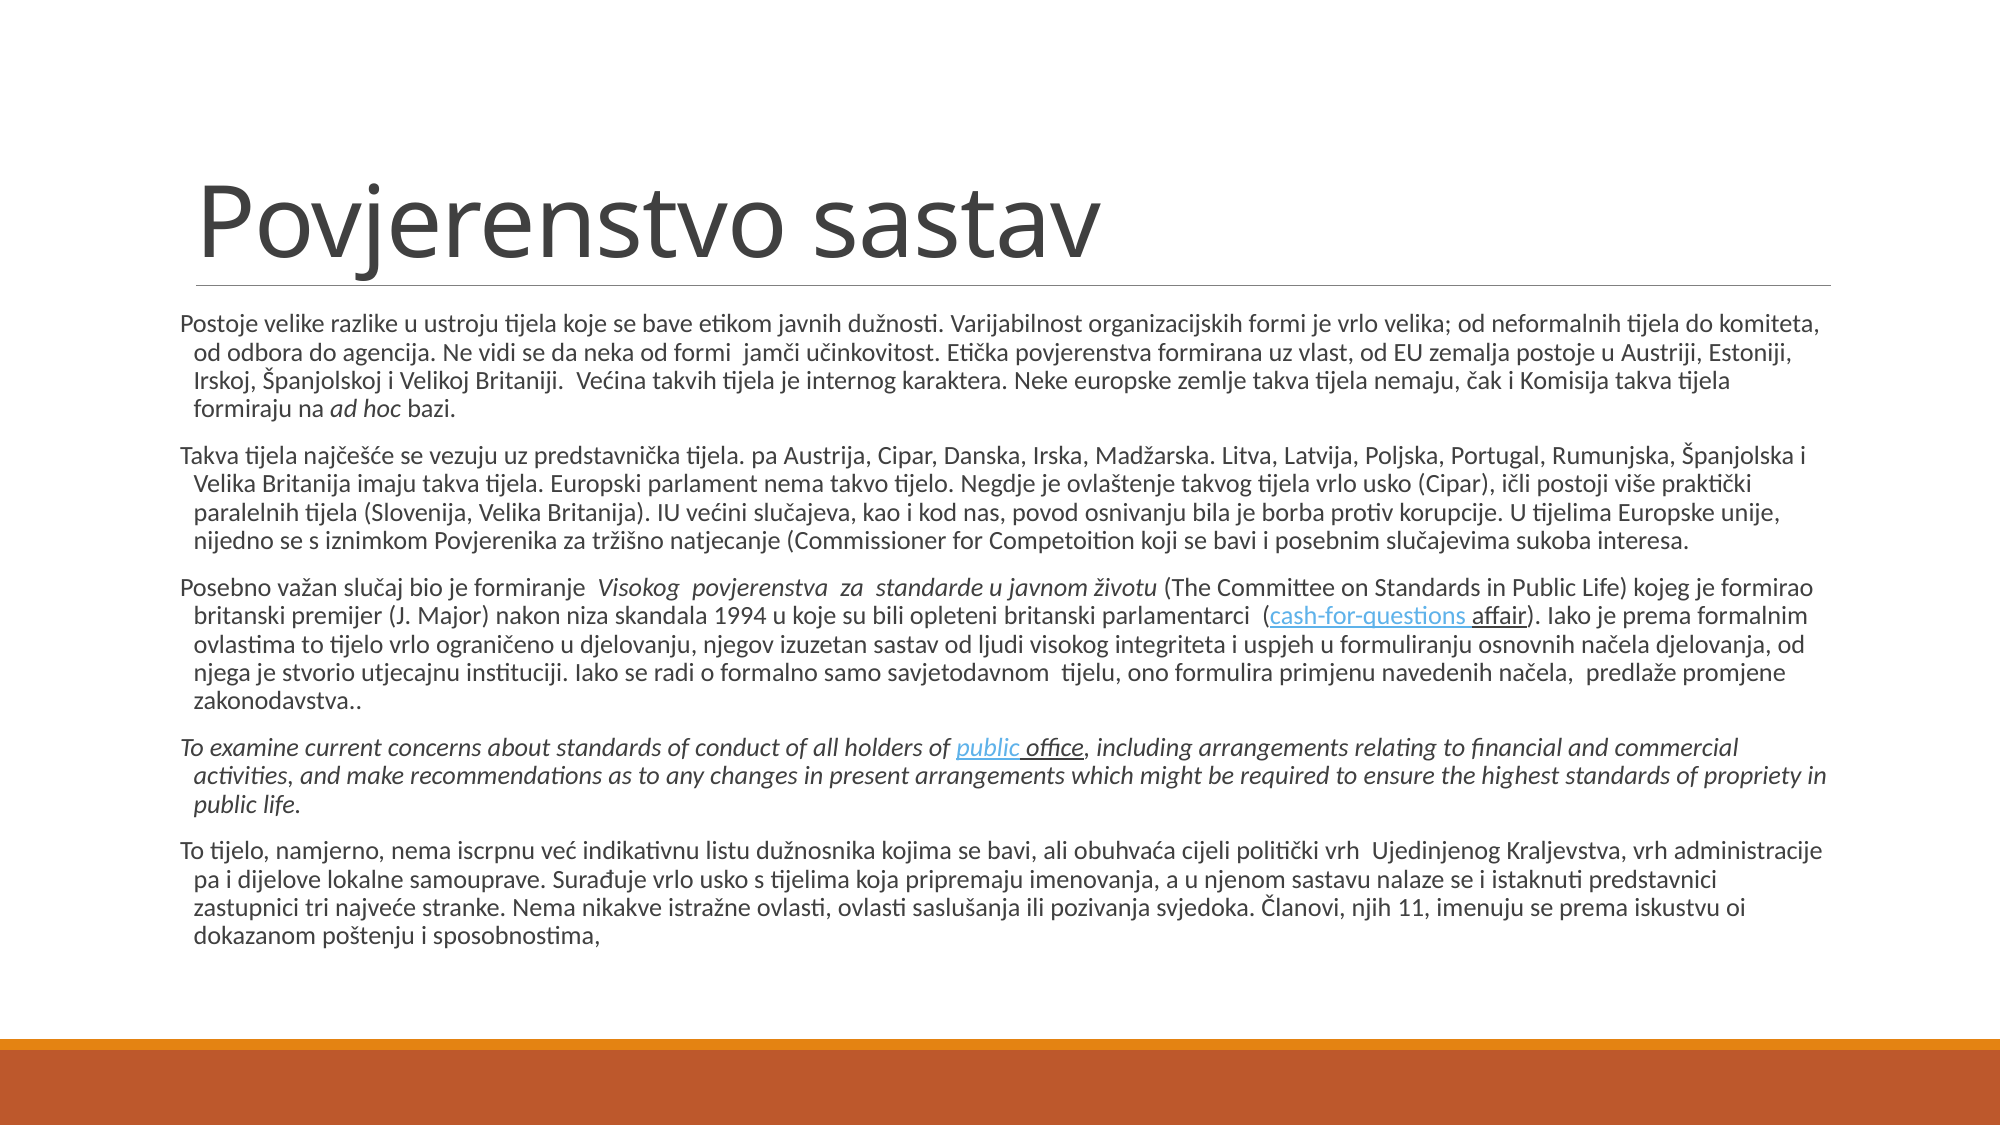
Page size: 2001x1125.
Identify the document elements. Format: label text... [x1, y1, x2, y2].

list Postoje velike razlike u ustroju tijela koje se bave etikom javnih dužnosti. Varijabilnost organizacijskih formi je vrlo velika; od neformalnih tijela do komiteta, od odbora do agencija. Ne vidi se da neka od formi jamči učinkovitost. Etička povjerenstva formirana uz vlast, od EU zemalja postoje u Austriji, Estoniji, Irskoj, Španjolskoj i Velikoj Britaniji. Većina takvih tijela je internog karaktera. Neke europske zemlje takva tijela nemaju, čak i Komisija takva tijela formiraju na ad hoc bazi. Takva tijela najčešće se vezuju uz predstavnička tijela. pa Austrija, Cipar, Danska, Irska, Madžarska. Litva, Latvija, Poljska, Portugal, Rumunjska, Španjolska i Velika Britanija imaju takva tijela. Europski parlament nema takvo tijelo. Negdje je ovlaštenje takvog tijela vrlo usko (Cipar), ičli postoji više praktički paralelnih tijela (Slovenija, Velika Britanija). IU većini slučajeva, kao i kod nas, povod osnivanju bila je borba protiv korupcije. U tijelima Europske unije, nijedno se s iznimkom Povjerenika za tržišno natjecanje (Commissioner for Competoition koji se bavi i posebnim slučajevima sukoba interesa. Posebno važan slučaj bio je formiranje Visokog povjerenstva za standarde u javnom životu (The Committee on Standards in Public Life) kojeg je formirao britanski premijer (J. Major) nakon niza skandala 1994 u koje su bili opleteni britanski parlamentarci (cash-for-questions affair). Iako je prema formalnim ovlastima to tijelo vrlo ograničeno u djelovanju, njegov izuzetan sastav od ljudi visokog integriteta i uspjeh u formuliranju osnovnih načela djelovanja, od njega je stvorio utjecajnu instituciji. Iako se radi o formalno samo savjetodavnom tijelu, ono formulira primjenu navedenih načela, predlaže promjene zakonodavstva.. To examine current concerns about standards of conduct of all holders of public office, including arrangements relating to financial and commercial activities, and make recommendations as to any changes in present arrangements which might be required to ensure the highest standards of propriety in public life. To tijelo, namjerno, nema iscrpnu već indikativnu listu dužnosnika kojima se bavi, ali obuhvaća cijeli politički vrh Ujedinjenog Kraljevstva, vrh administracije pa i dijelove lokalne samouprave. Surađuje vrlo usko s tijelima koja pripremaju imenovanja, a u njenom sastavu nalaze se i istaknuti predstavnici zastupnici tri najveće stranke. Nema nikakve istražne ovlasti, ovlasti saslušanja ili pozivanja svjedoka. Članovi, njih 11, imenuju se prema iskustvu oi dokazanom poštenju i sposobnostima, [180, 302, 1830, 963]
title Povjerenstvo sastav [180, 47, 1830, 285]
